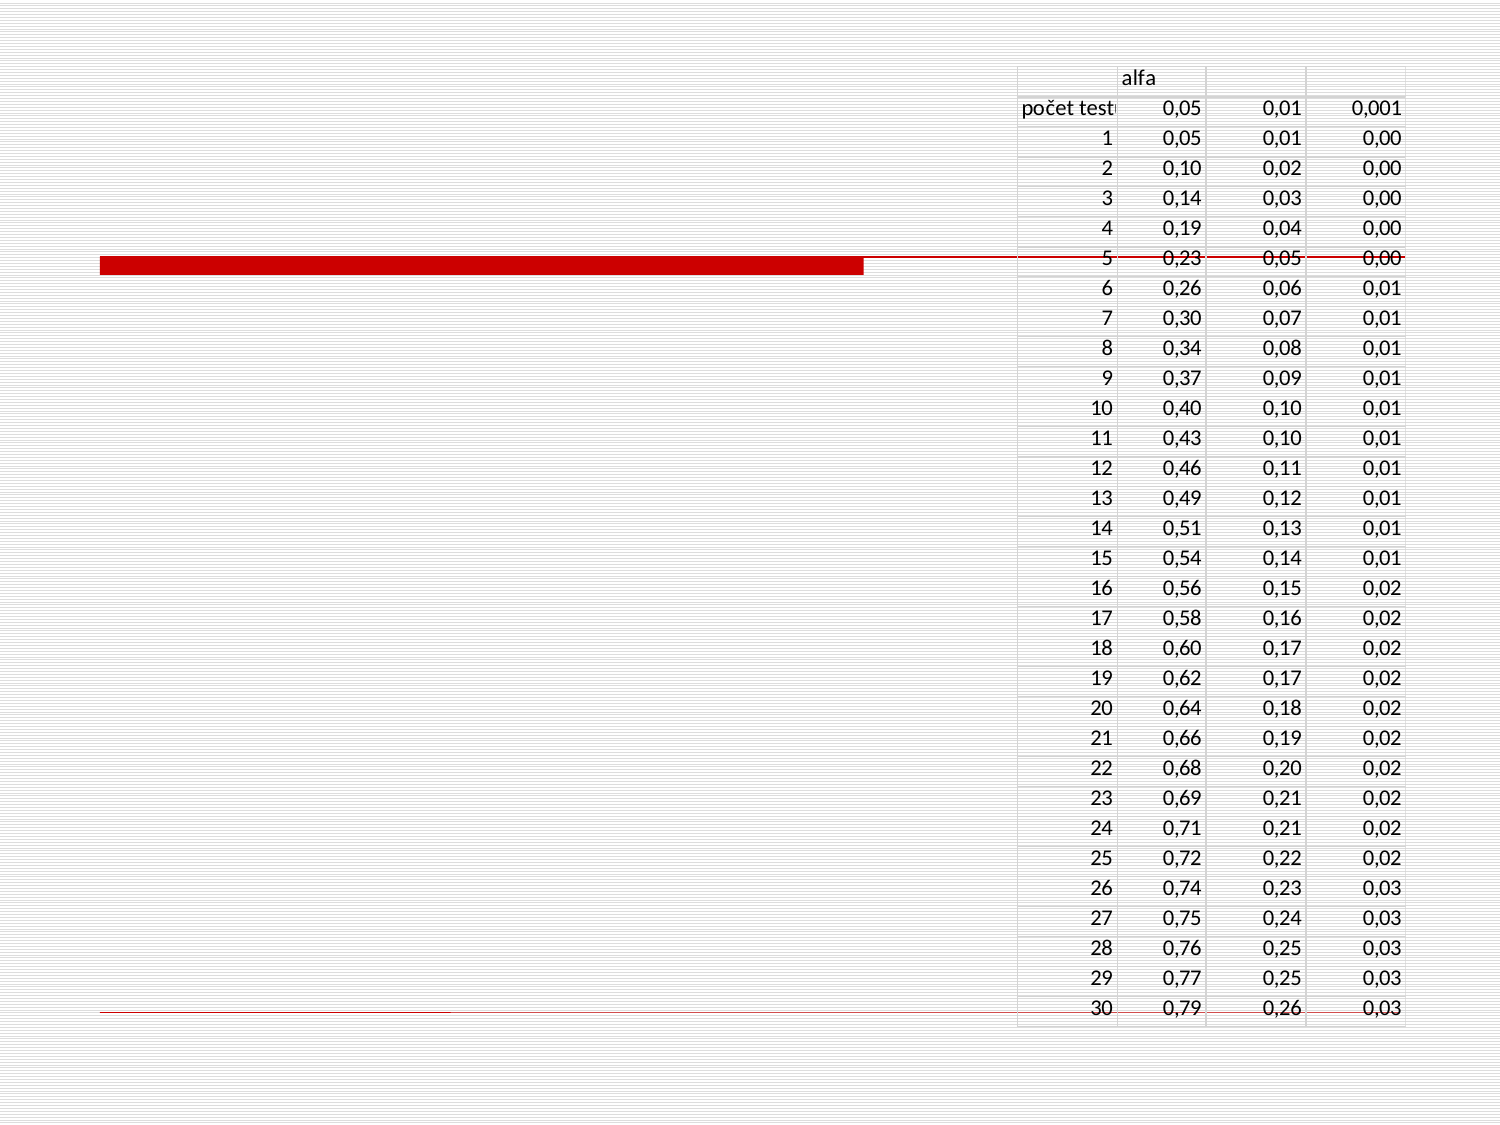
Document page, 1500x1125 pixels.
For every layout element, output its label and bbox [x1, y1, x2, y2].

text_box [1016, 66, 1407, 1028]
